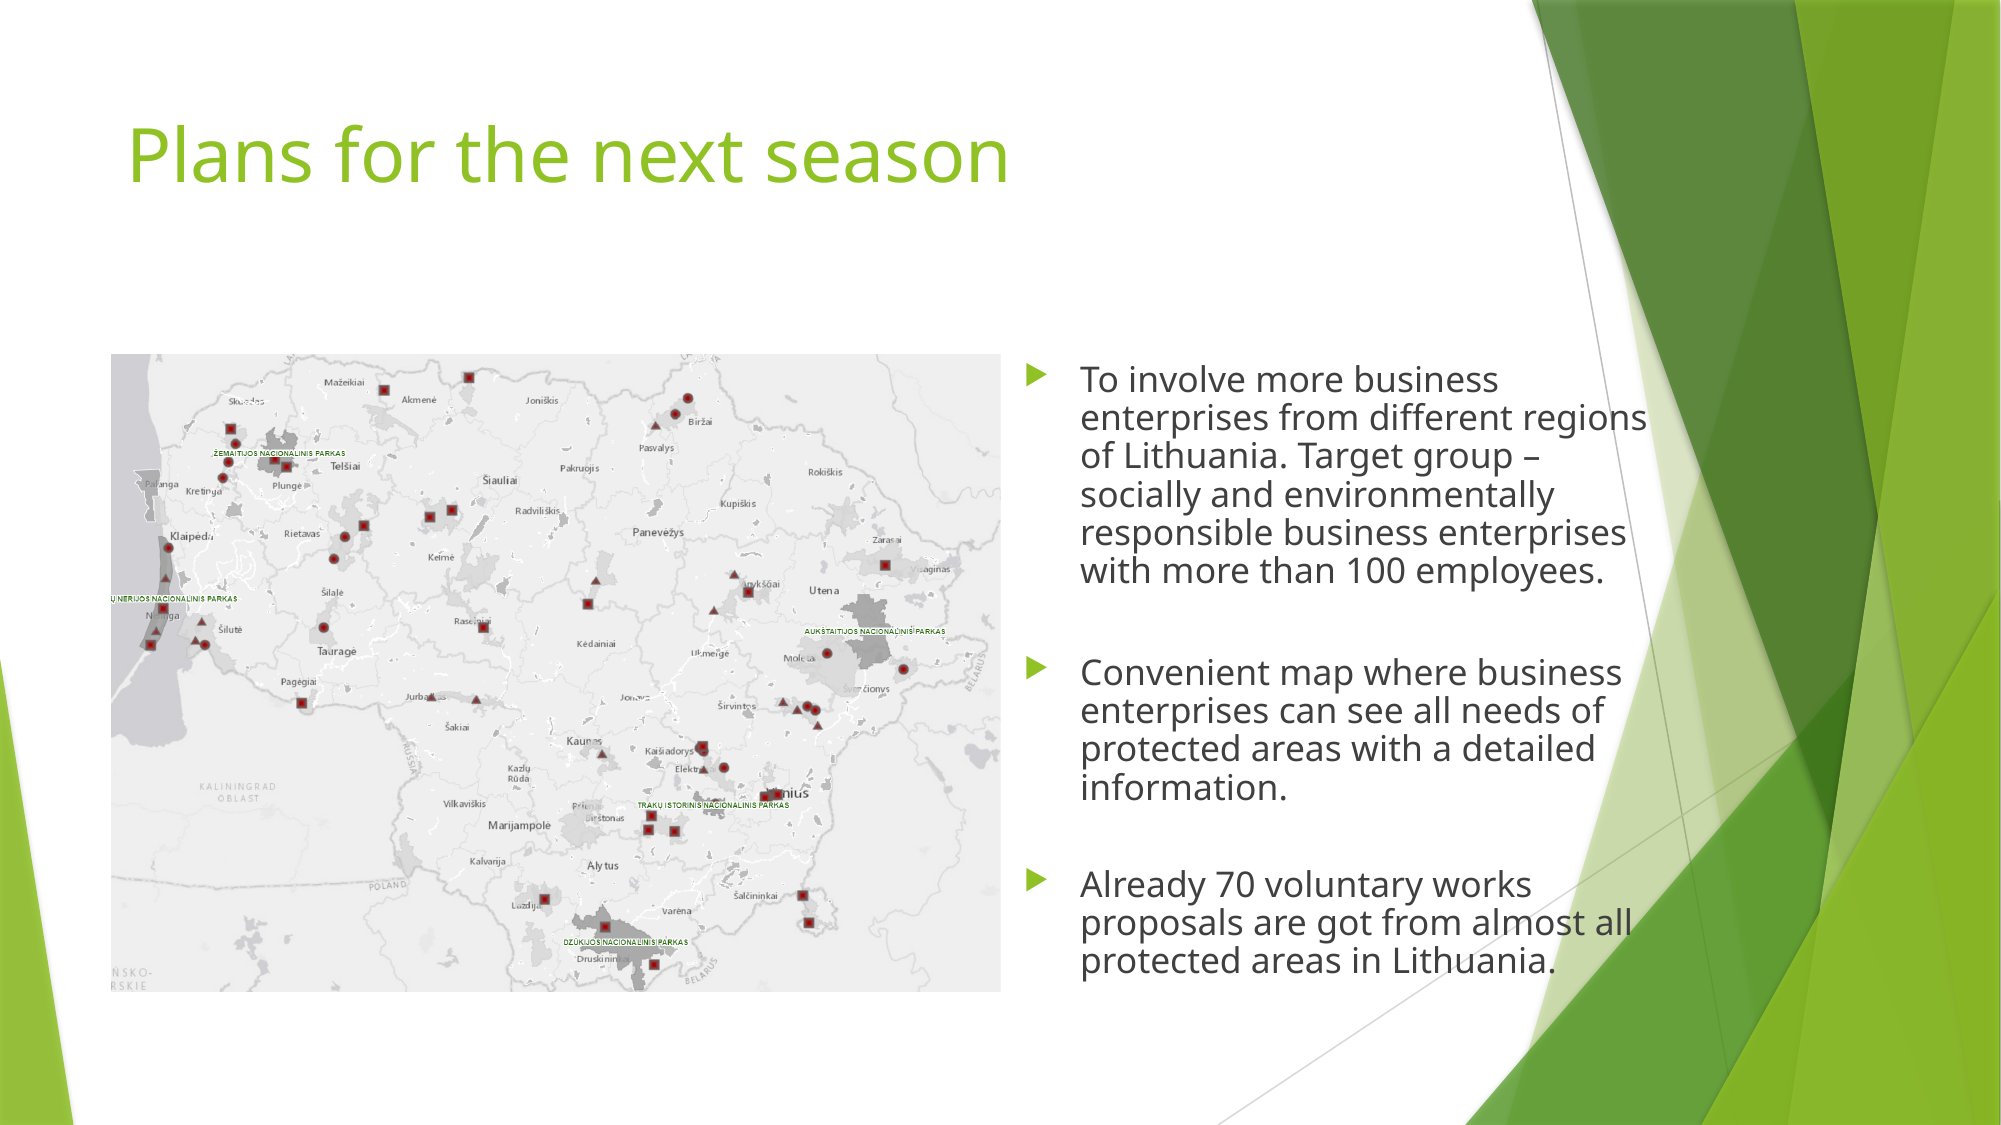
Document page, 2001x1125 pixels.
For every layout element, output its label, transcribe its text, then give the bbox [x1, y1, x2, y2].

title Plans for the next season [111, 99, 1522, 317]
list To involve more business enterprises from different regions of Lithuania. Target group – socially and environmentally responsible business enterprises with more than 100 employees. Convenient map where business enterprises can see all needs of protected areas with a detailed information. Already 70 voluntary works proposals are got from almost all protected areas in Lithuania. [1008, 354, 1679, 991]
picture [110, 353, 1002, 992]
